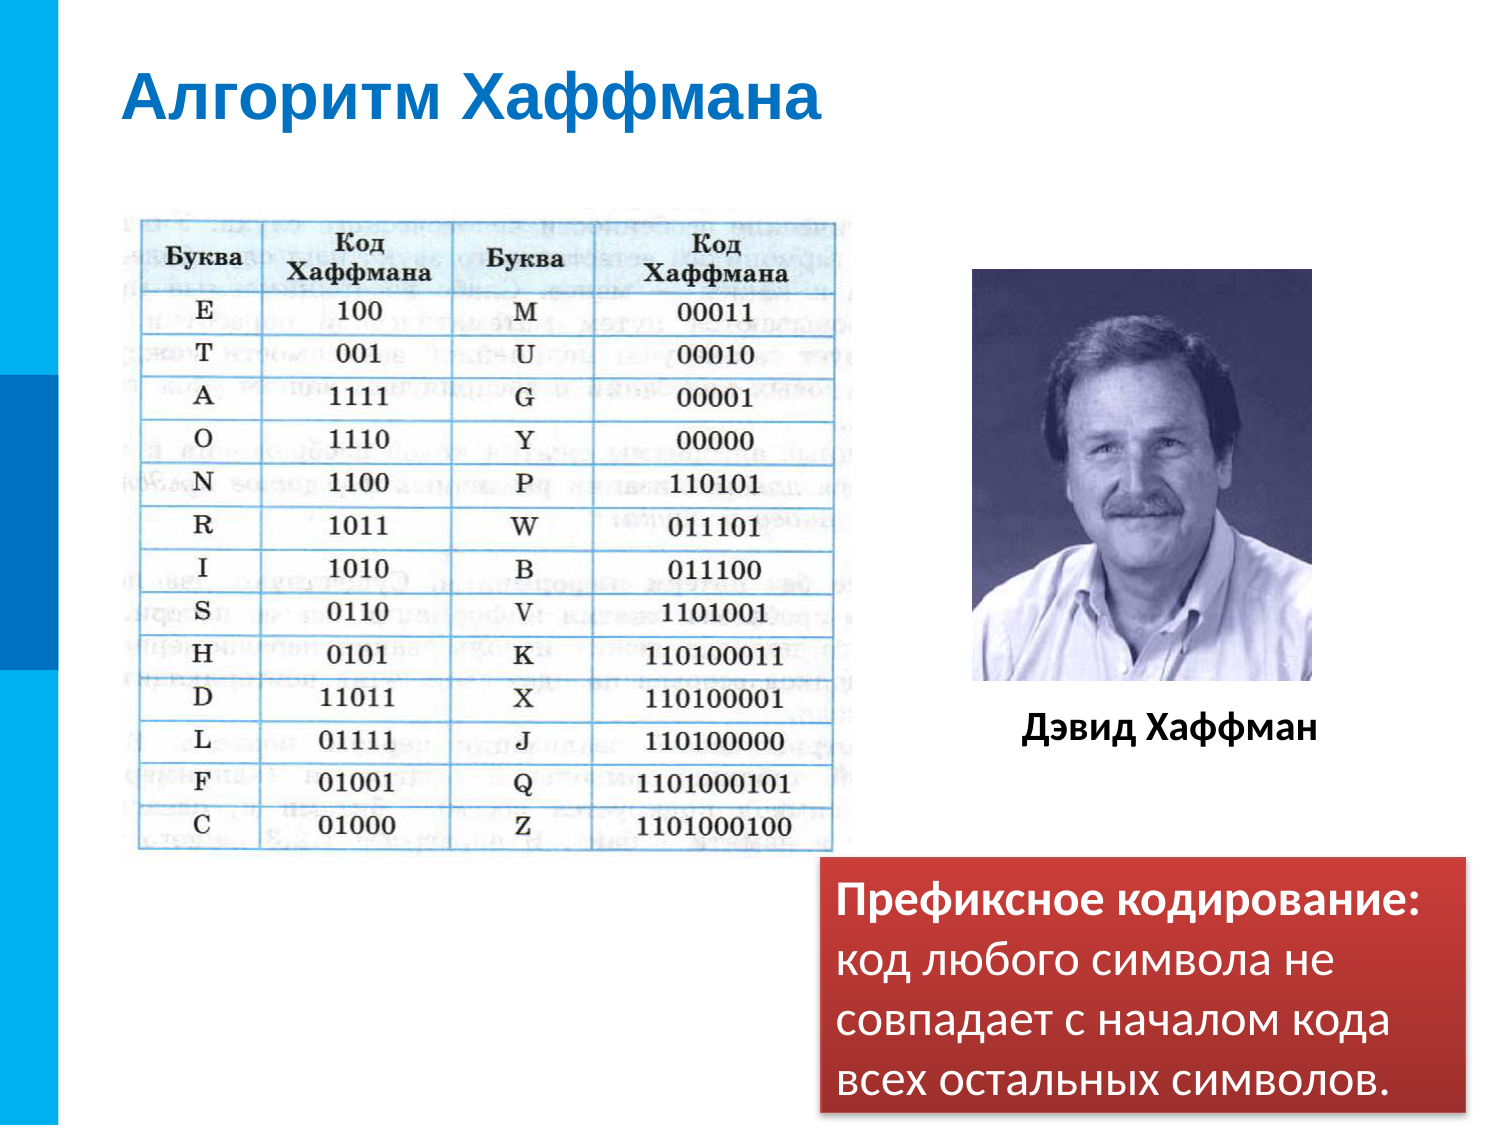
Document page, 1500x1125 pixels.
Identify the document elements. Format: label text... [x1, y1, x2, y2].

text_box Префиксное кодирование: код любого символа не совпадает с началом кода всех остальных символов. [820, 857, 1466, 1113]
text_box Дэвид Хаффман [1007, 691, 1334, 757]
picture [123, 207, 853, 867]
picture [972, 269, 1312, 681]
title Алгоритм Хаффмана [105, 45, 1458, 141]
